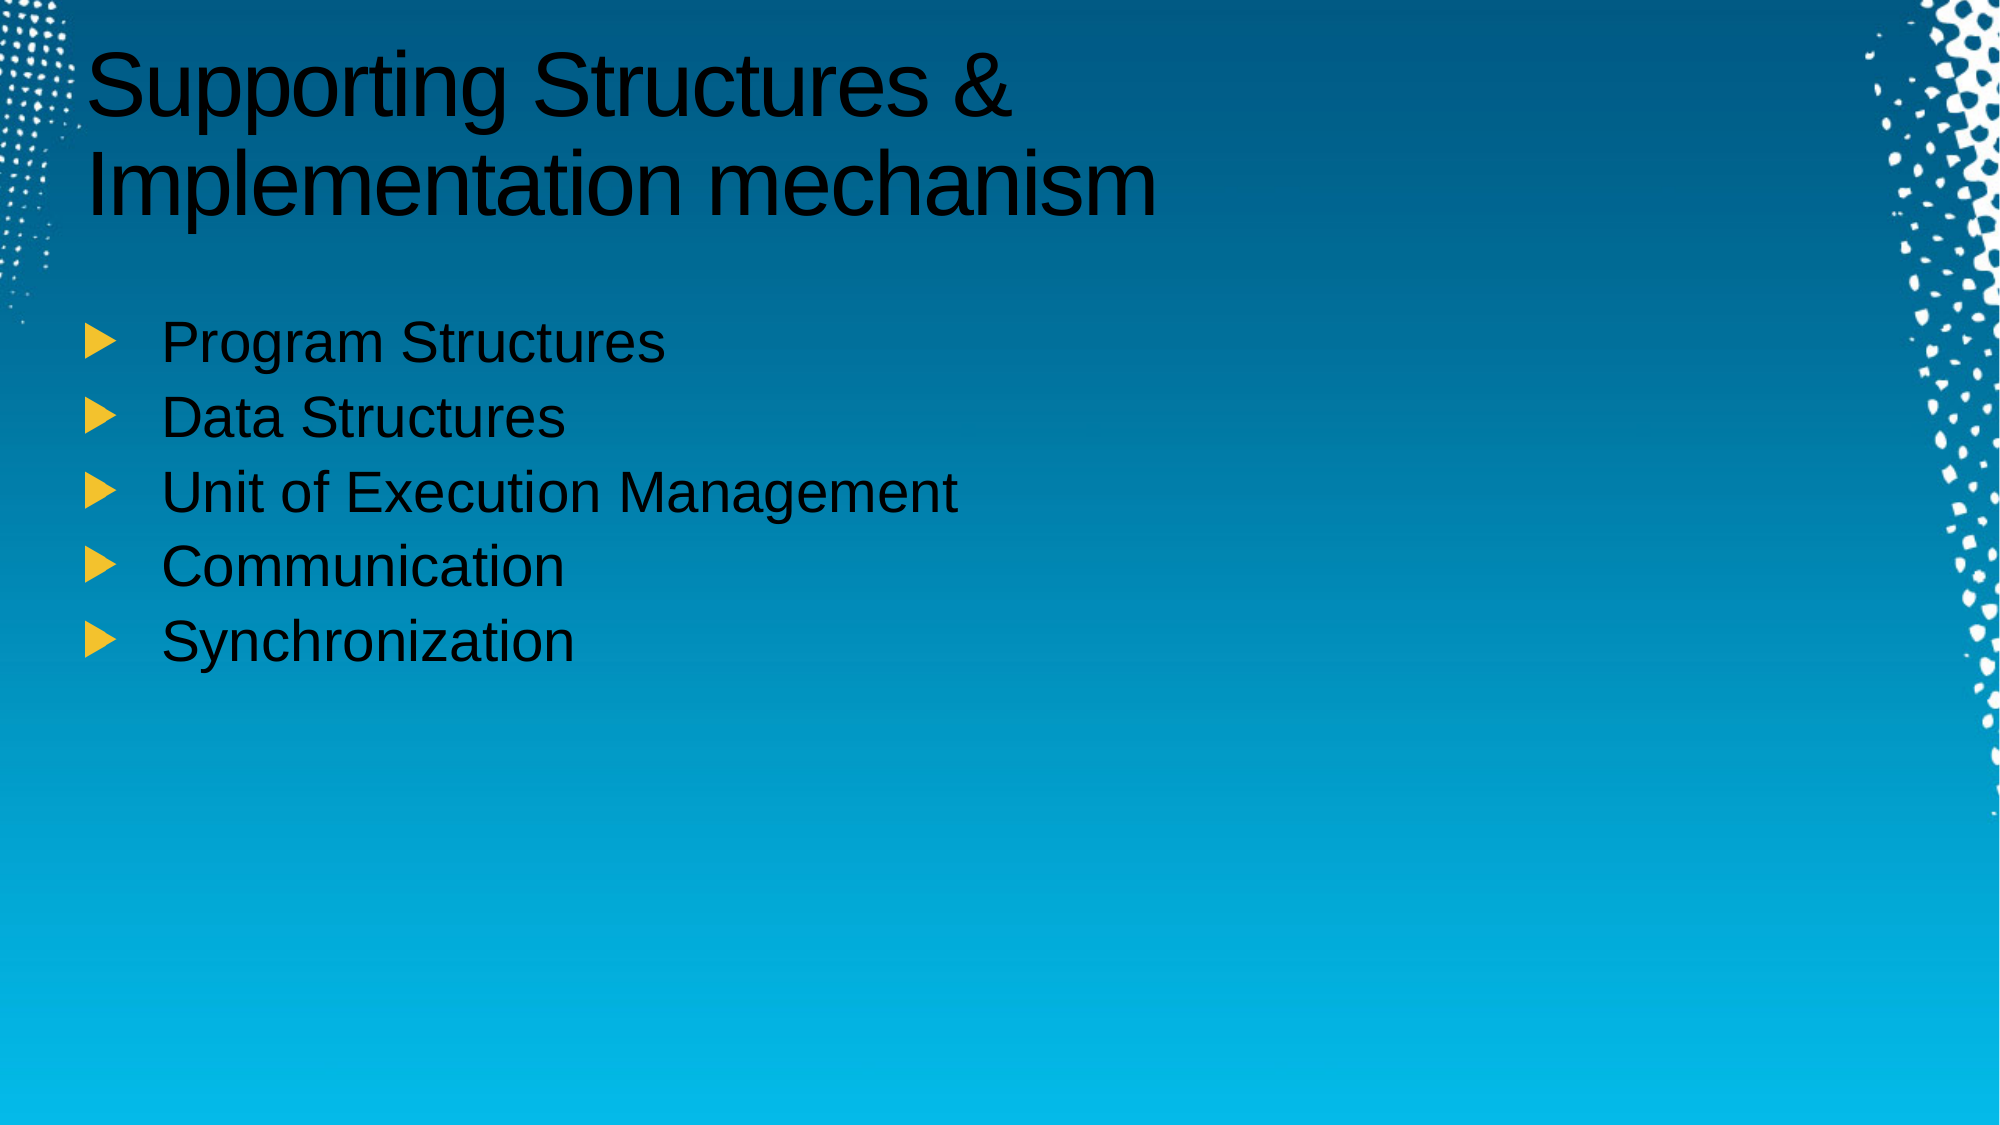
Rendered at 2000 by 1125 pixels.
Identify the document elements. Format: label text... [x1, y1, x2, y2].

picture [1974, 683, 1985, 694]
picture [1920, 257, 1932, 264]
picture [1952, 502, 1967, 516]
picture [1990, 492, 2000, 505]
picture [1950, 359, 1960, 366]
picture [1984, 349, 1992, 357]
picture [28, 42, 36, 53]
picture [6, 97, 12, 105]
picture [1955, 557, 1965, 573]
picture [11, 55, 21, 64]
picture [1942, 269, 1953, 276]
picture [1970, 426, 1980, 436]
picture [45, 16, 55, 24]
picture [42, 31, 53, 39]
picture [1982, 714, 1993, 729]
picture [1963, 278, 1976, 291]
picture [1994, 382, 2000, 391]
picture [1958, 445, 1968, 460]
picture [1983, 404, 1992, 414]
picture [1991, 637, 2000, 652]
picture [1915, 308, 1929, 326]
picture [1900, 240, 1912, 254]
picture [1991, 747, 2000, 765]
picture [1988, 547, 2000, 561]
picture [1935, 431, 1946, 449]
picture [1942, 465, 1958, 483]
picture [33, 88, 42, 97]
picture [1992, 438, 2000, 448]
picture [58, 32, 66, 41]
picture [16, 143, 21, 151]
picture [1925, 87, 1941, 99]
picture [1980, 460, 1987, 469]
picture [18, 13, 26, 19]
list Program Structures Data Structures Unit of Execution Management Communication Synchronization [85, 312, 1915, 688]
picture [1979, 657, 1995, 676]
picture [1963, 589, 1976, 607]
picture [0, 155, 5, 163]
picture [38, 74, 47, 80]
picture [1953, 301, 1962, 312]
picture [86, 547, 114, 581]
picture [56, 47, 64, 55]
picture [18, 0, 29, 6]
picture [55, 62, 62, 69]
picture [34, 101, 43, 111]
picture [1988, 691, 2000, 709]
picture [0, 24, 9, 33]
picture [1972, 570, 1986, 583]
picture [1968, 481, 1978, 492]
picture [10, 69, 17, 78]
picture [1981, 604, 2000, 620]
picture [1973, 368, 1982, 380]
picture [1946, 155, 1961, 167]
picture [0, 40, 9, 45]
picture [26, 57, 34, 68]
picture [1978, 517, 1987, 527]
picture [9, 84, 15, 91]
picture [24, 72, 32, 79]
picture [1945, 213, 1955, 220]
picture [30, 14, 40, 23]
picture [1955, 246, 1965, 256]
picture [1919, 367, 1930, 378]
picture [13, 41, 25, 49]
picture [1972, 312, 1985, 322]
picture [1948, 413, 1958, 424]
picture [1930, 291, 1941, 297]
picture [1935, 379, 1948, 391]
picture [86, 398, 114, 432]
picture [1932, 235, 1943, 241]
picture [1938, 122, 1950, 133]
picture [1957, 187, 1971, 200]
picture [29, 27, 38, 38]
picture [1935, 0, 2000, 306]
picture [1960, 392, 1970, 403]
picture [1941, 324, 1952, 332]
picture [86, 324, 114, 357]
title Supporting Structures & Implementation mechanism [85, 37, 1914, 238]
picture [16, 22, 23, 34]
picture [1963, 535, 1977, 550]
picture [1929, 27, 1945, 45]
picture [43, 42, 49, 53]
picture [1926, 344, 1939, 358]
picture [1963, 335, 1972, 344]
picture [1969, 625, 1985, 642]
picture [54, 76, 60, 83]
picture [1993, 321, 2000, 339]
picture [1946, 525, 1956, 533]
picture [1915, 109, 1924, 119]
picture [1914, 164, 1923, 177]
picture [41, 59, 48, 67]
picture [1935, 177, 1945, 189]
picture [1995, 582, 2000, 595]
picture [86, 473, 114, 507]
picture [1909, 274, 1920, 291]
picture [47, 0, 57, 10]
picture [33, 116, 40, 124]
picture [1922, 200, 1934, 207]
picture [86, 622, 114, 656]
picture [1928, 399, 1939, 415]
picture [1921, 0, 1934, 8]
picture [3, 10, 11, 18]
picture [17, 129, 23, 136]
picture [31, 131, 37, 138]
picture [33, 0, 42, 10]
picture [1925, 141, 1935, 155]
